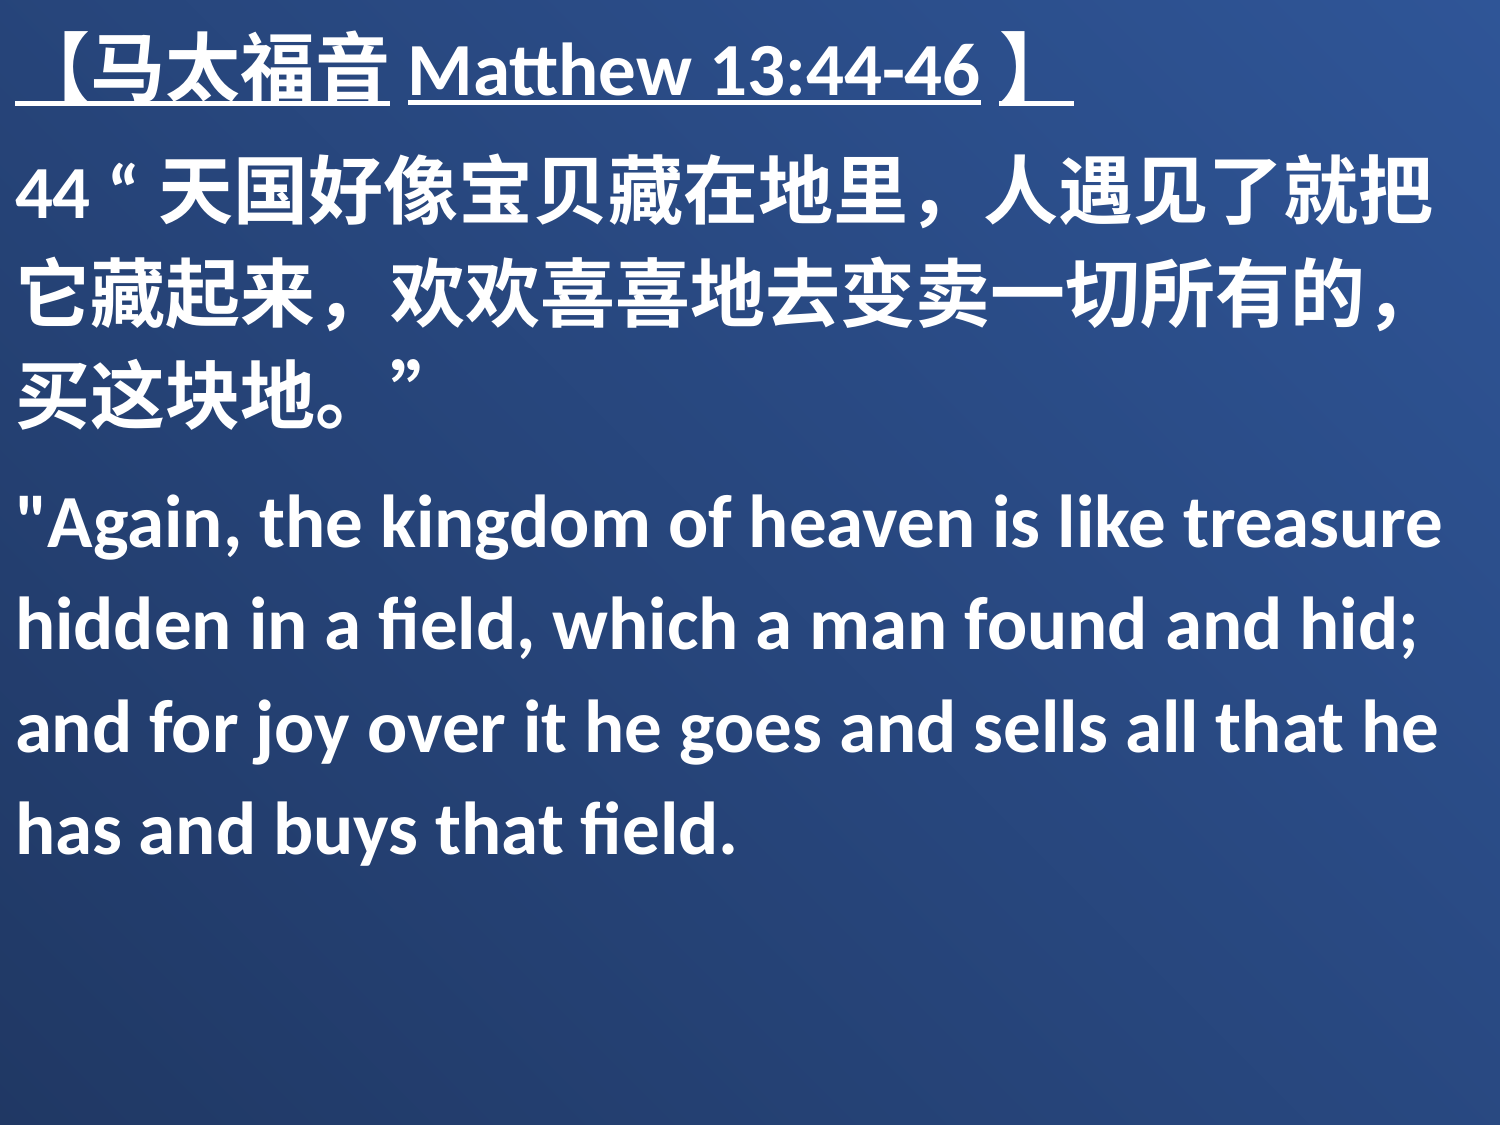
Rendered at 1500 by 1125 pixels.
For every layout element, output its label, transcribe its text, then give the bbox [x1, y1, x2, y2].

subtitle 【马太福音Matthew 13:44-46】 44 “天国好像宝贝藏在地里，人遇见了就把它藏起来，欢欢喜喜地去变卖一切所有的，买这块地。” "Again, the kingdom of heaven is like treasure hidden in a field, which a man found and hid; and for joy over it he goes and sells all that he has and buys that field. [0, 0, 1500, 1125]
